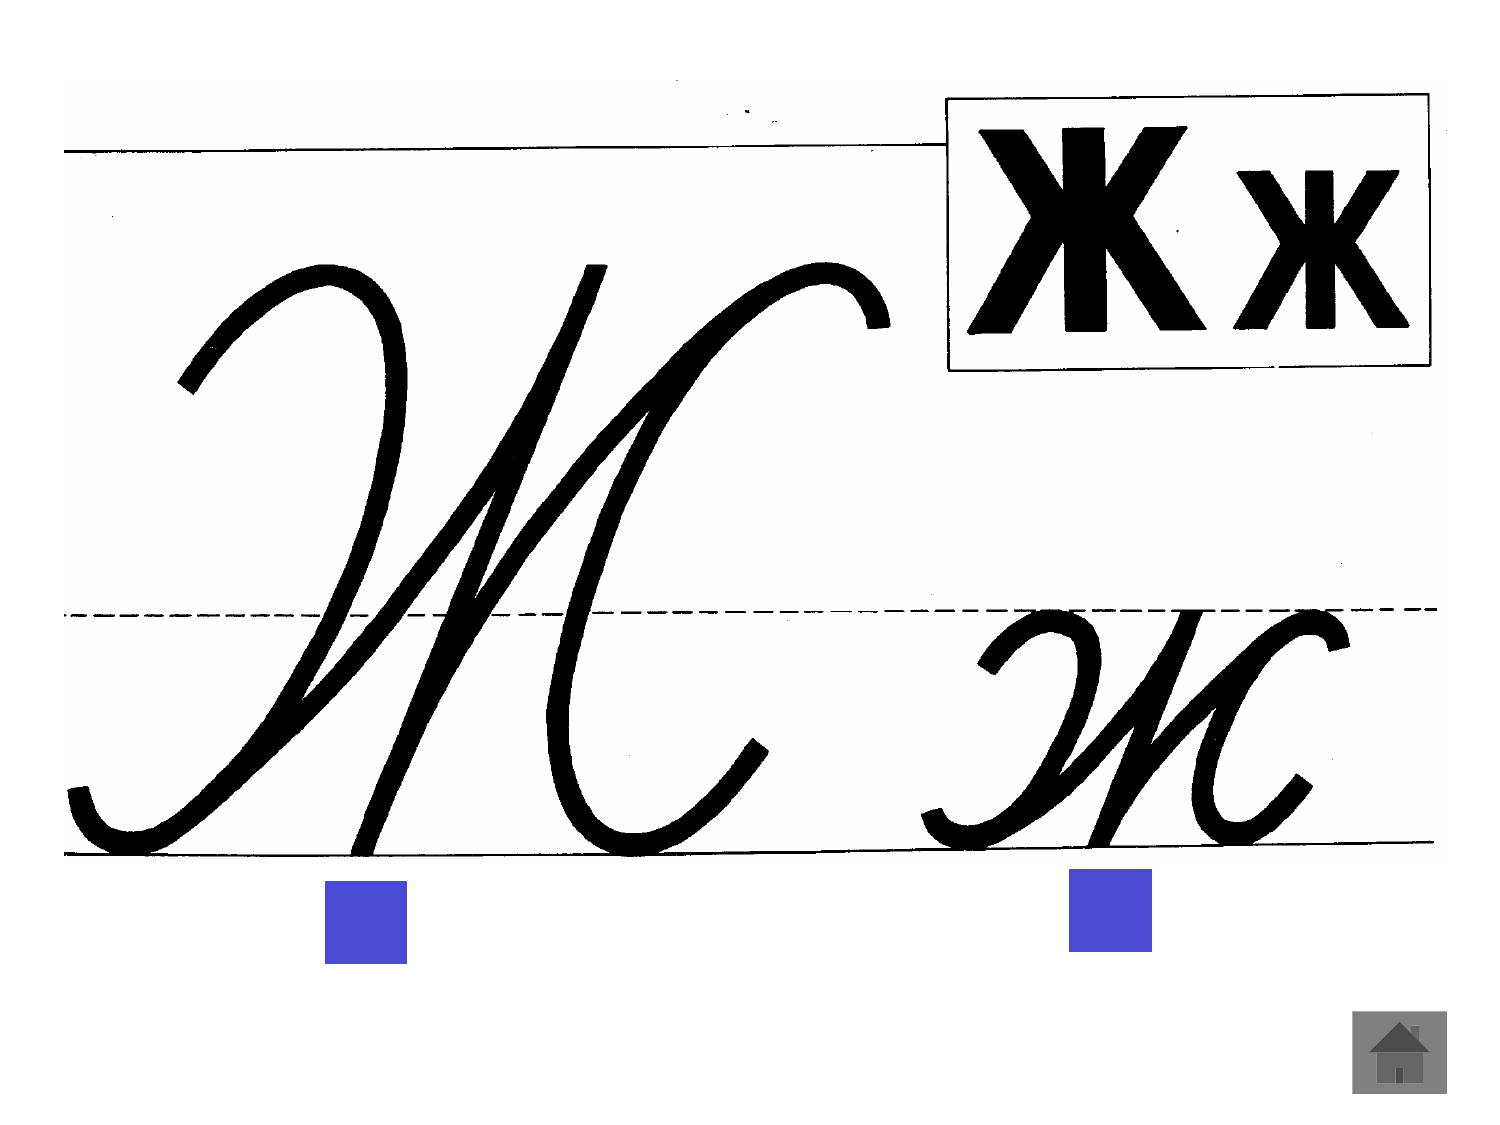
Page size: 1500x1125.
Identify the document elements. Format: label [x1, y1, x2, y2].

text_box [1068, 875, 1152, 953]
picture [64, 77, 1447, 868]
text_box [1352, 1011, 1447, 1094]
text_box [324, 881, 408, 965]
